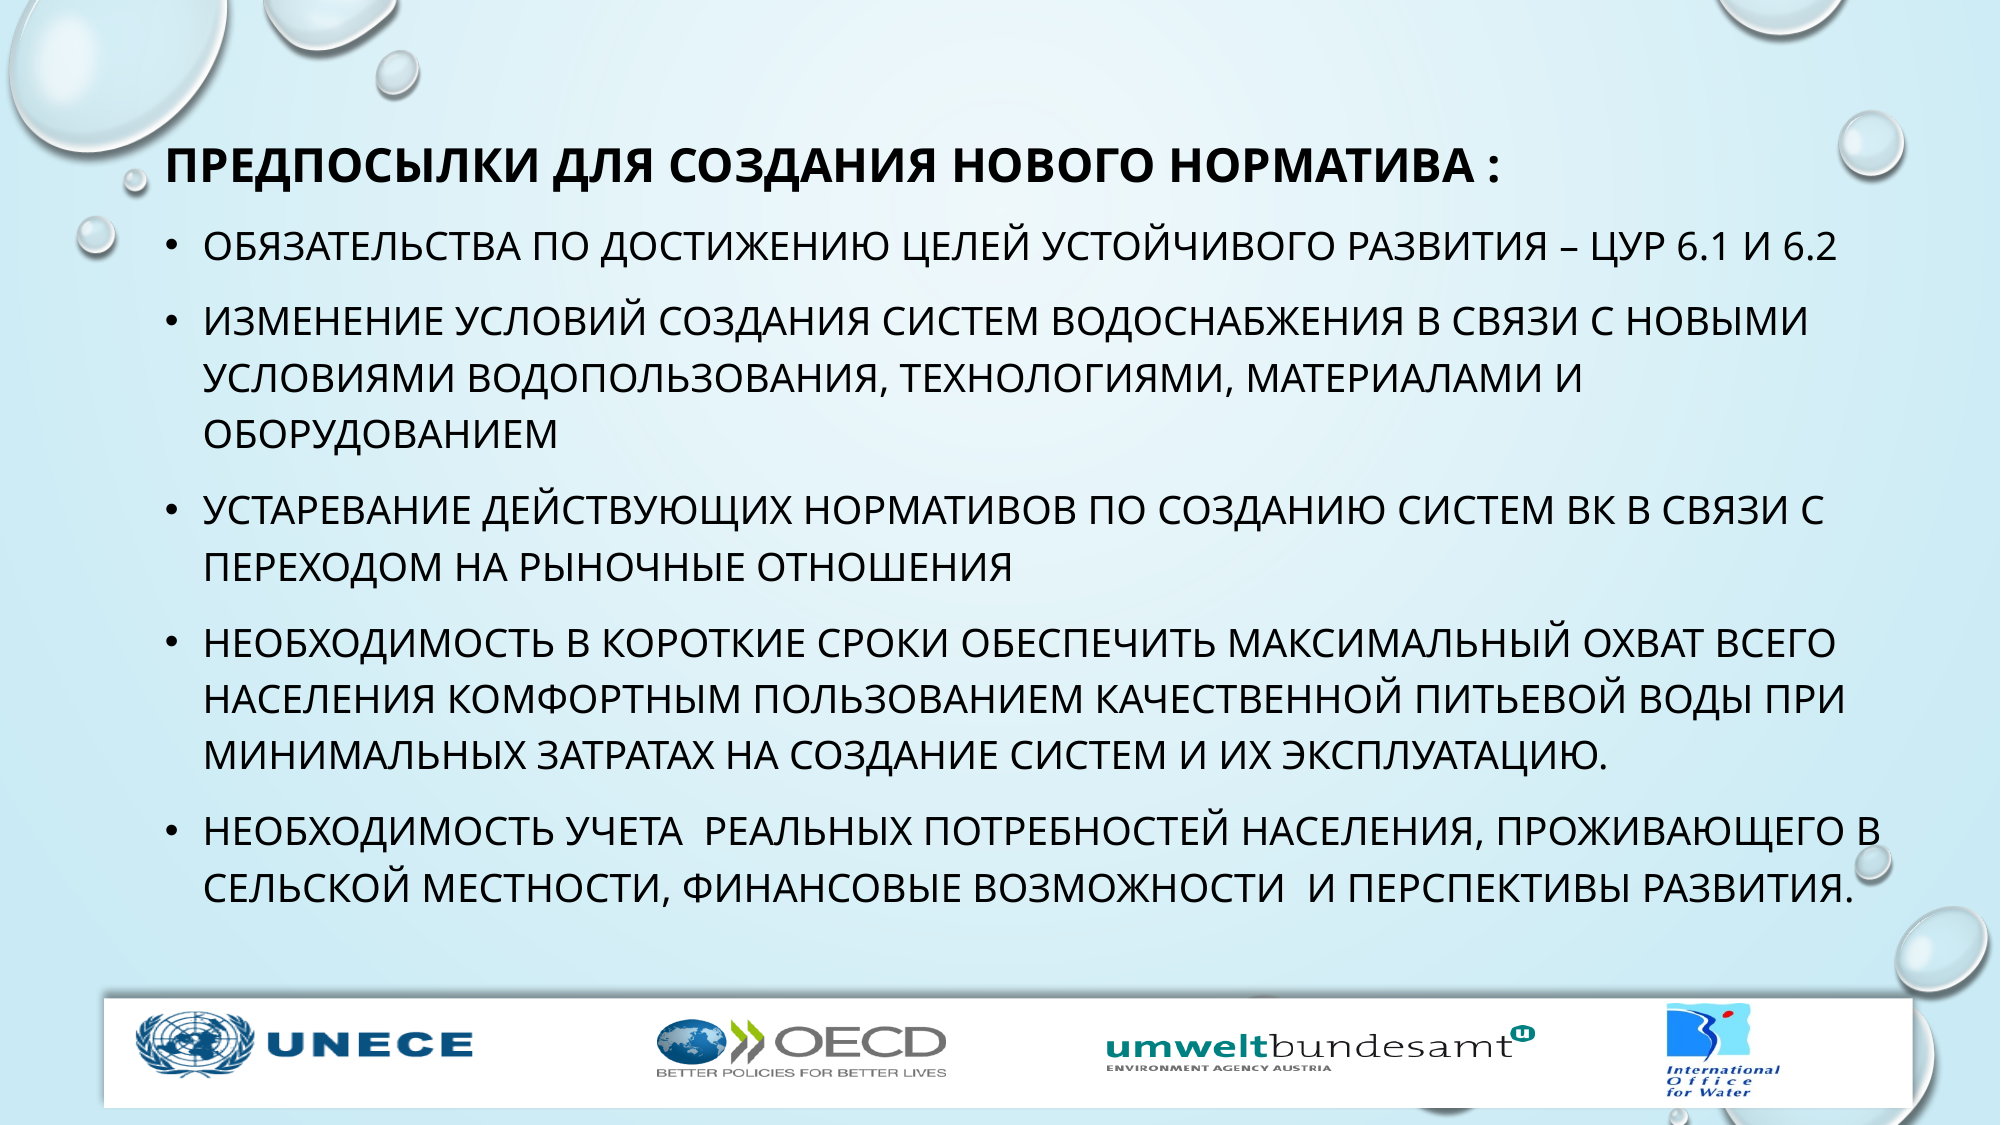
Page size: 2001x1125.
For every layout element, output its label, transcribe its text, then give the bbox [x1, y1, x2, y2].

list Предпосылки для создания нового норматива : Обязательства по ДОСТИЖЕНИЮ Целей УСТОЙЧИВОГО Развития – цур 6.1 И 6.2 Изменение условий создания систем водоснабжения в связи с новыми условиями водопользования, технологиями, материалами и оборудованием Устаревание действующих нормативов по созданию систем ВК в связи с переходом на рыночные отношения Необходимость в короткие сроки обеспечить максимальный охват всего населения комфортным пользованием качественной питьевой воды при минимальных затратах на создание систем и их эксплуатацию. Необходимость учета реальных потребностей населения, проживающего в сельской местности, финансовые возможности и перспективы развития. [149, 116, 1950, 925]
picture [0, 0, 2000, 1125]
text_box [103, 998, 1913, 1109]
